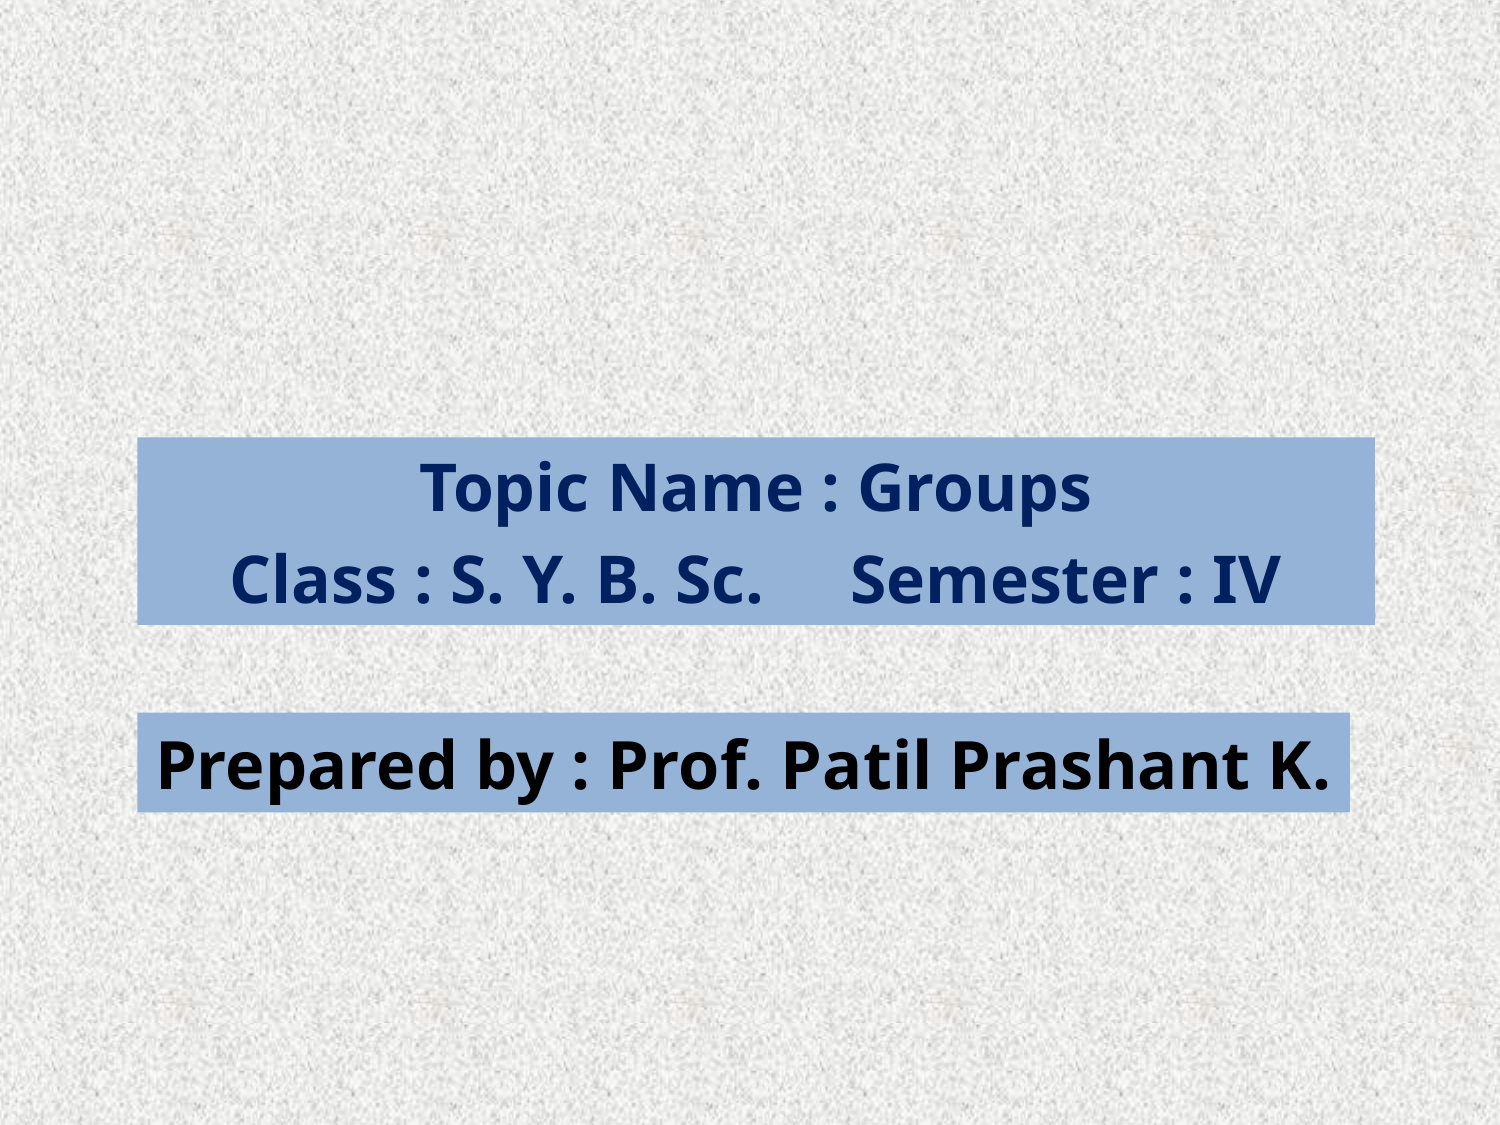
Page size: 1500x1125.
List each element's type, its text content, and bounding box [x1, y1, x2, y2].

subtitle Topic Name : Groups Class : S. Y. B. Sc. Semester : IV [137, 437, 1375, 625]
picture [0, 0, 1500, 1125]
title Prepared by : Prof. Patil Prashant K. [137, 712, 1350, 813]
